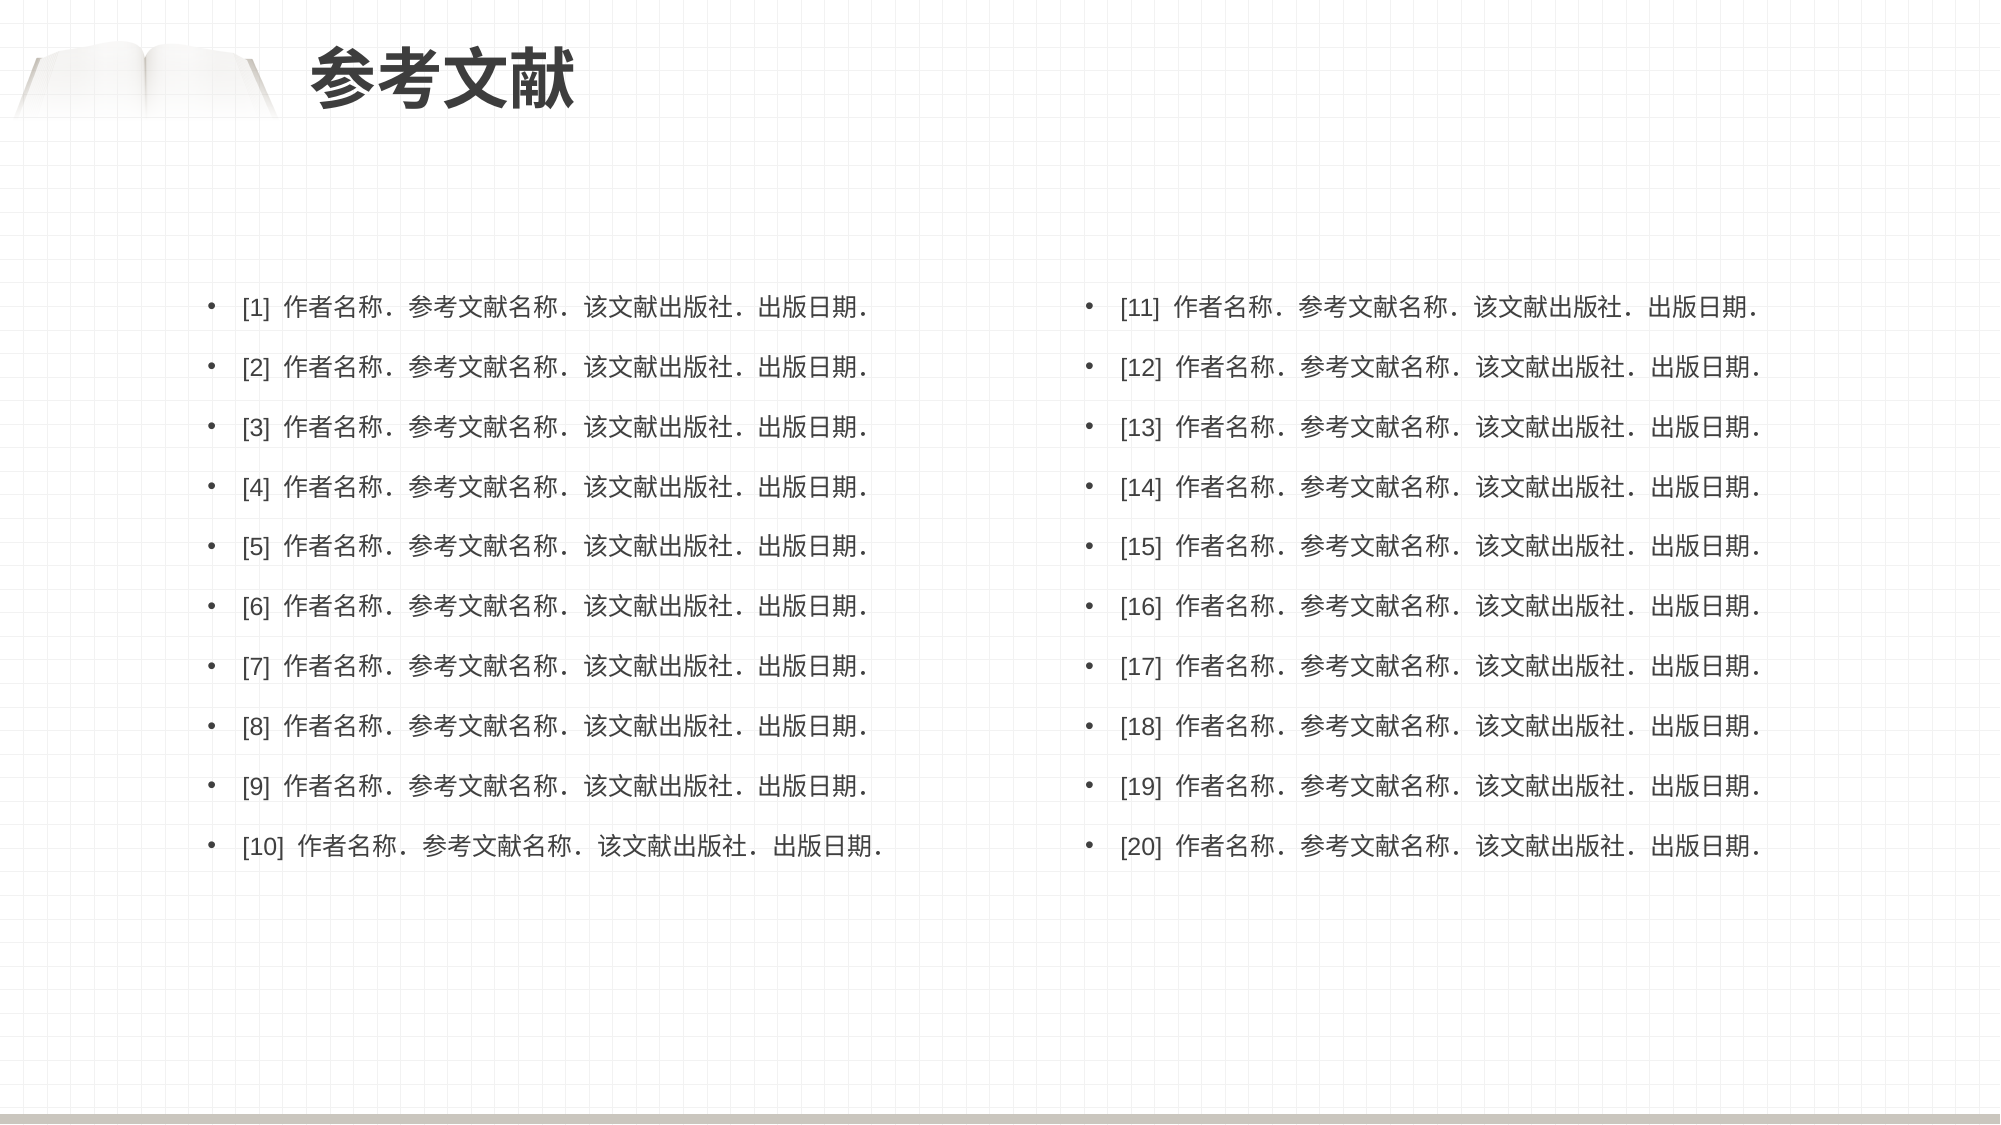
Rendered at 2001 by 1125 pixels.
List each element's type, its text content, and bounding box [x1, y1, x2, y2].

list 参考文献 [294, 37, 1094, 126]
text_box [1] 作者名称．参考文献名称．该文献出版社．出版日期． [2] 作者名称．参考文献名称．该文献出版社．出版日期． [3] 作者名称．参考文献名称．该文献出版社．出版日期． [4] 作者名称．参考文献名称．该文献出版社．出版日期． [5] 作者名称．参考文献名称．该文献出版社．出版日期． [6] 作者名称．参考文献名称．该文献出版社．出版日期． [7] 作者名称．参考文献名称．该文献出版社．出版日期． [8] 作者名称．参考文献名称．该文献出版社．出版日期． [9] 作者名称．参考文献名称．该文献出版社．出版日期． [10] 作者名称．参考文献名称．该文献出版社．出版日期． [192, 254, 930, 868]
text_box [11] 作者名称．参考文献名称．该文献出版社．出版日期． [12] 作者名称．参考文献名称．该文献出版社．出版日期． [13] 作者名称．参考文献名称．该文献出版社．出版日期． [14] 作者名称．参考文献名称．该文献出版社．出版日期． [15] 作者名称．参考文献名称．该文献出版社．出版日期． [16] 作者名称．参考文献名称．该文献出版社．出版日期． [17] 作者名称．参考文献名称．该文献出版社．出版日期． [18] 作者名称．参考文献名称．该文献出版社．出版日期． [19] 作者名称．参考文献名称．该文献出版社．出版日期． [20] 作者名称．参考文献名称．该文献出版社．出版日期． [1070, 254, 1808, 868]
